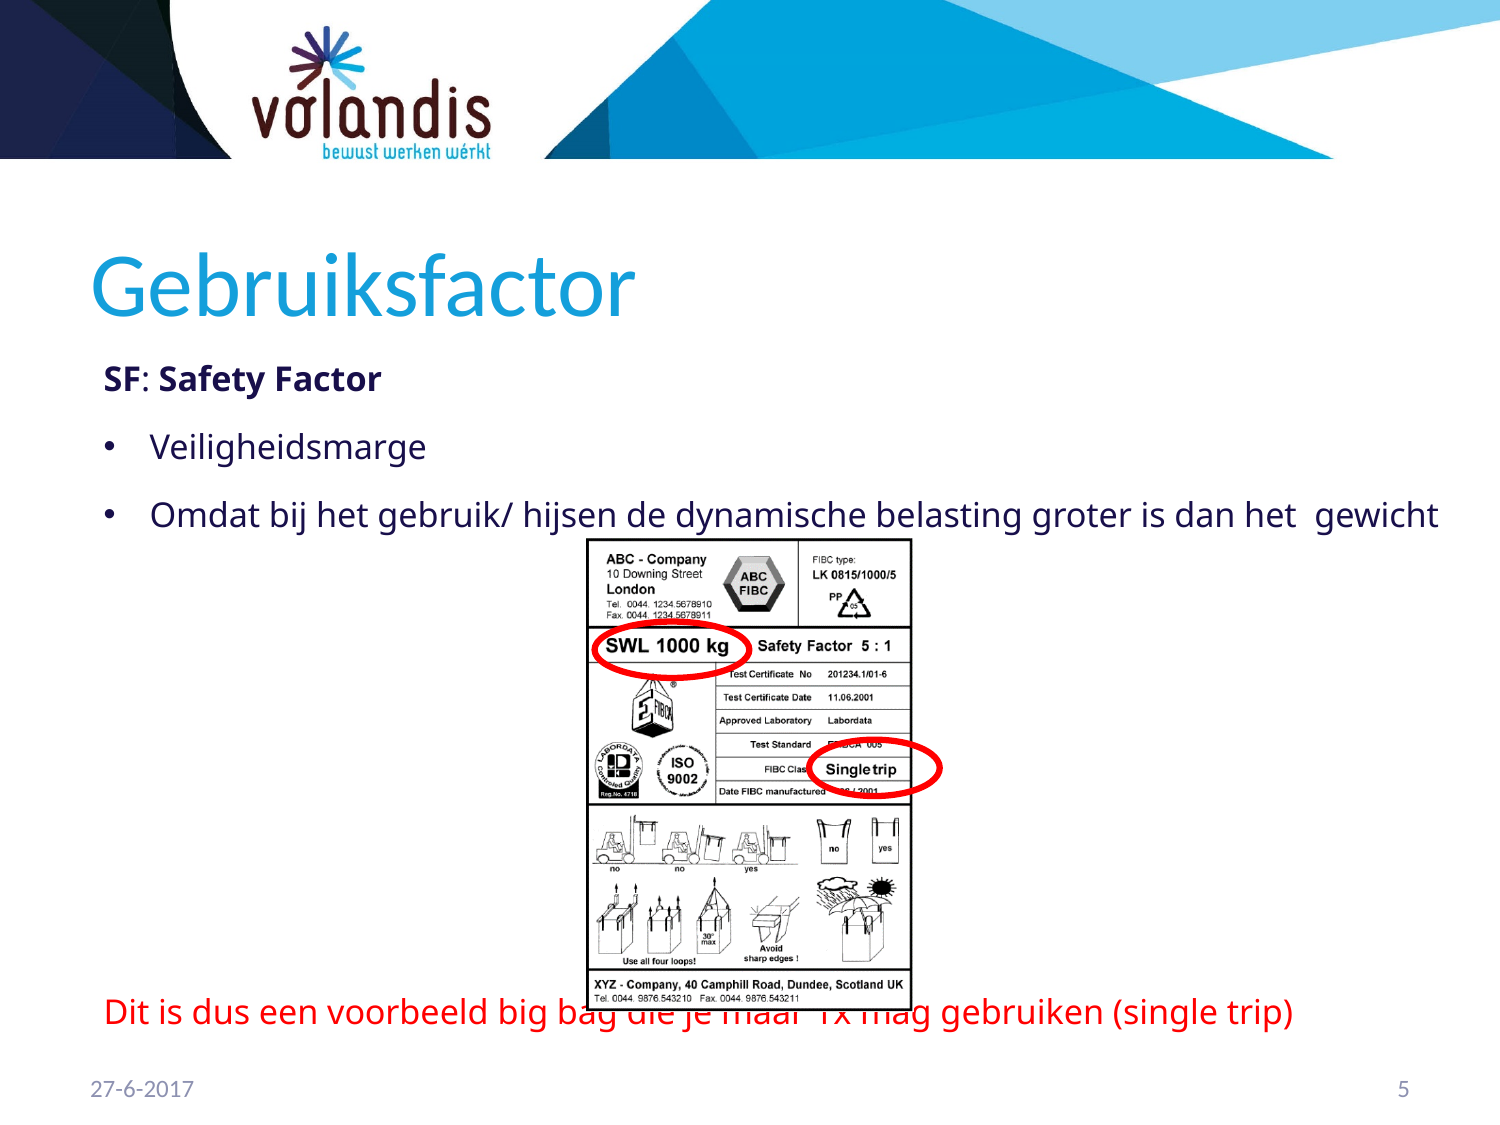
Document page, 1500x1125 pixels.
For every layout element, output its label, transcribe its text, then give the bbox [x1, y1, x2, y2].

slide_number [75, 1042, 425, 1103]
text_box [919, 747, 940, 789]
picture [0, 0, 1500, 1125]
title Gebruiksfactor [75, 216, 1425, 337]
slide_number 5 [1074, 1042, 1425, 1103]
text_box SF: Safety Factor Veiligheidsmarge Omdat bij het gebruik/ hijsen de dynamische belasting groter is dan het gewicht Dit is dus een voorbeeld big bag die je maar 1x mag gebruiken (single trip) [88, 349, 1455, 1090]
